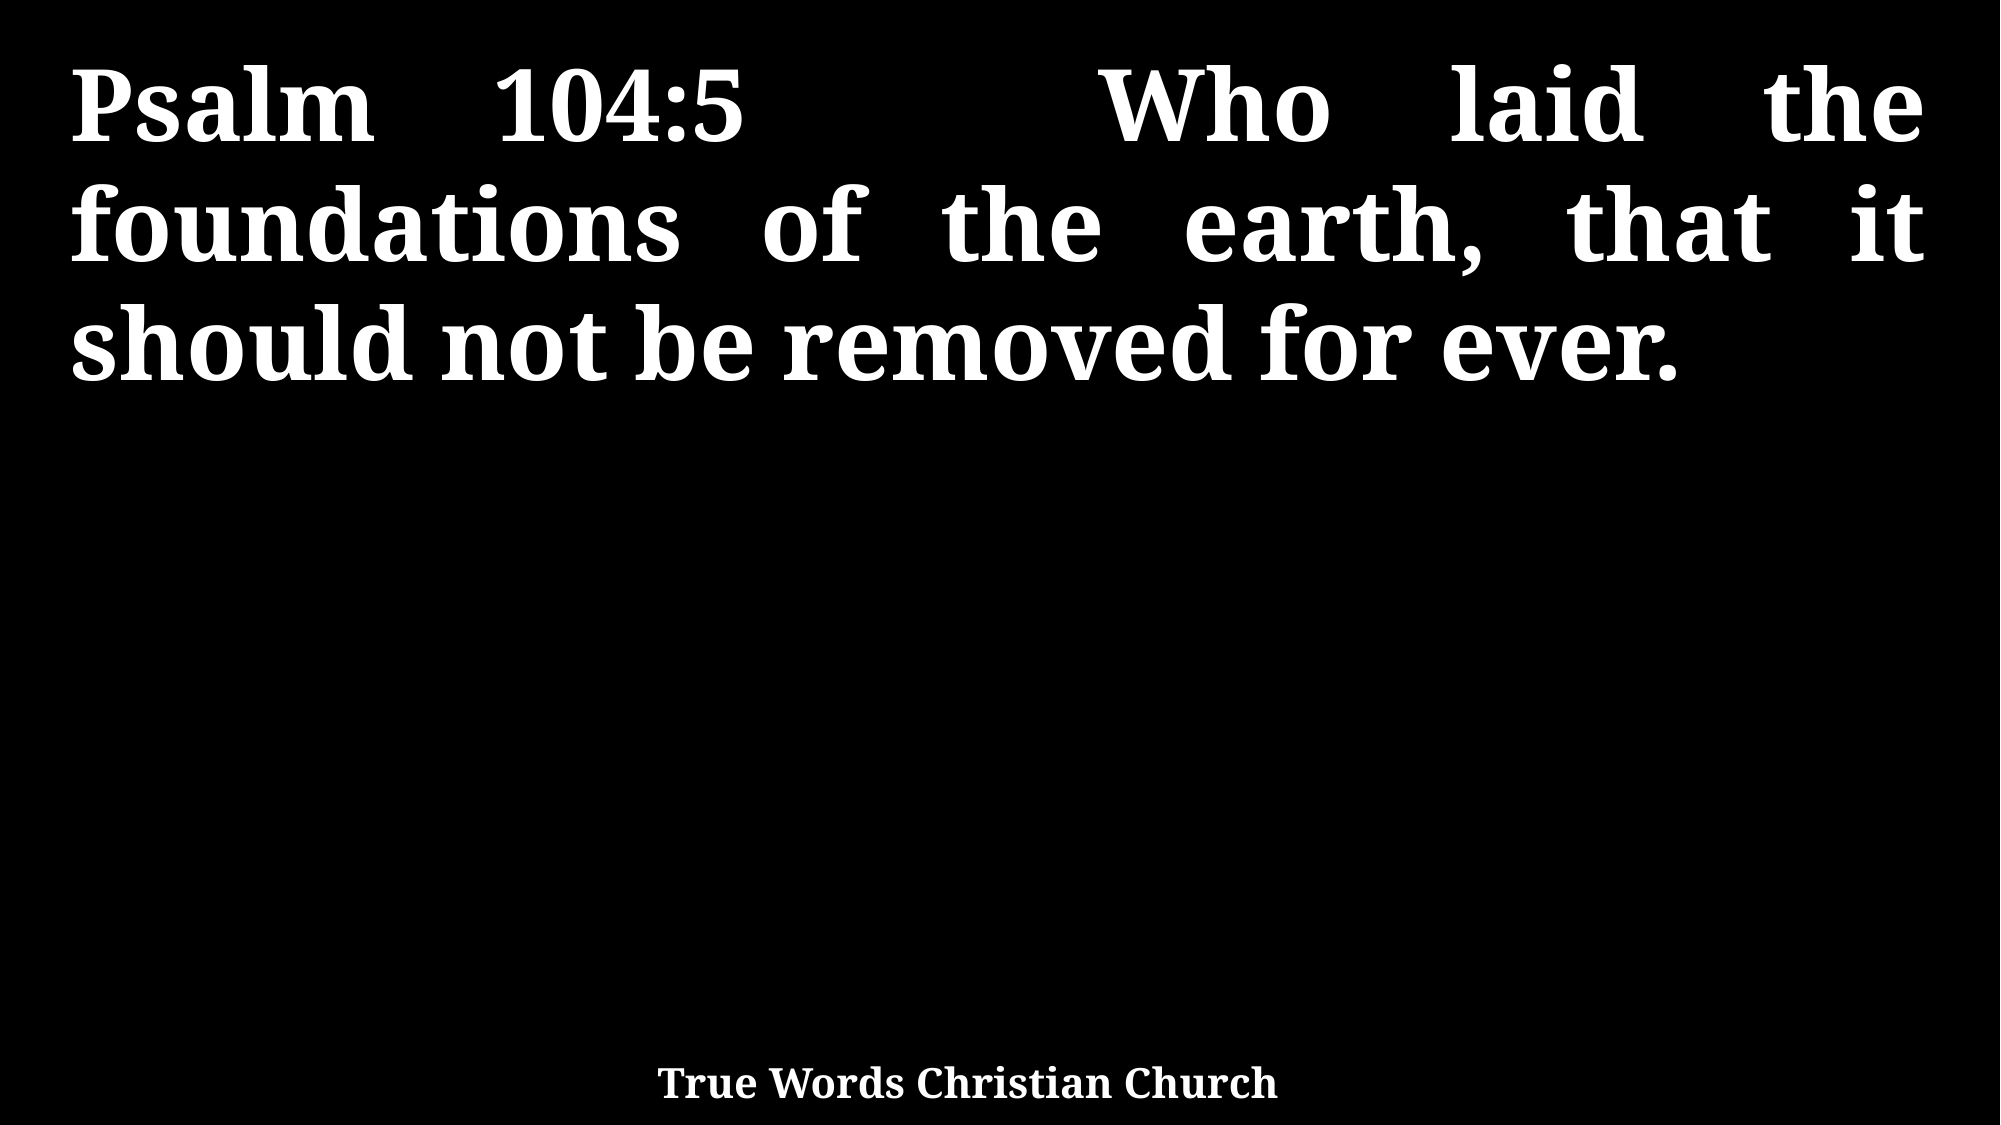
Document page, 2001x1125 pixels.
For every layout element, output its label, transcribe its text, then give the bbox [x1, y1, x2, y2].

text_box Psalm 104:5 Who laid the foundations of the earth, that it should not be removed for ever. [55, 33, 1944, 409]
text_box True Words Christian Church [642, 1049, 1294, 1114]
